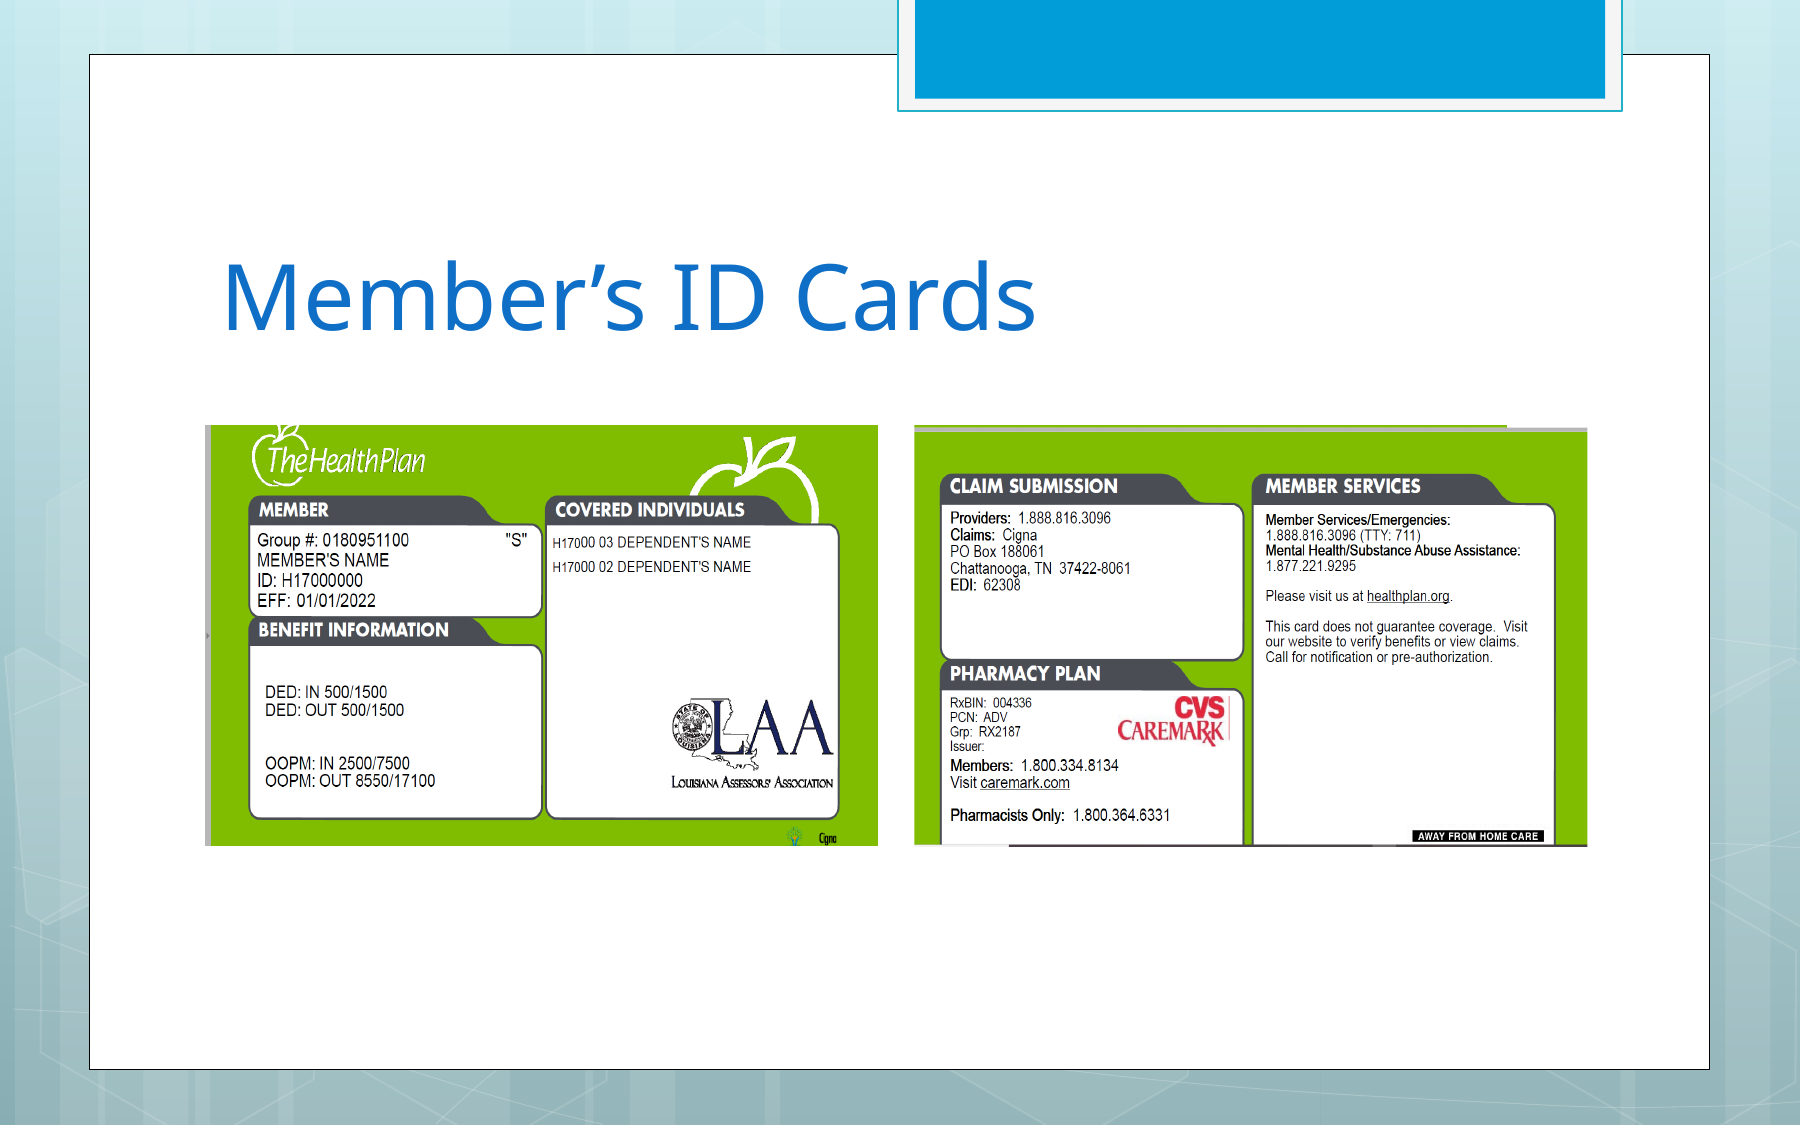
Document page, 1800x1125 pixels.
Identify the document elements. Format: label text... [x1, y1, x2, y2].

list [204, 424, 879, 846]
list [914, 424, 1588, 847]
title Member’s ID Cards [205, 168, 1589, 357]
